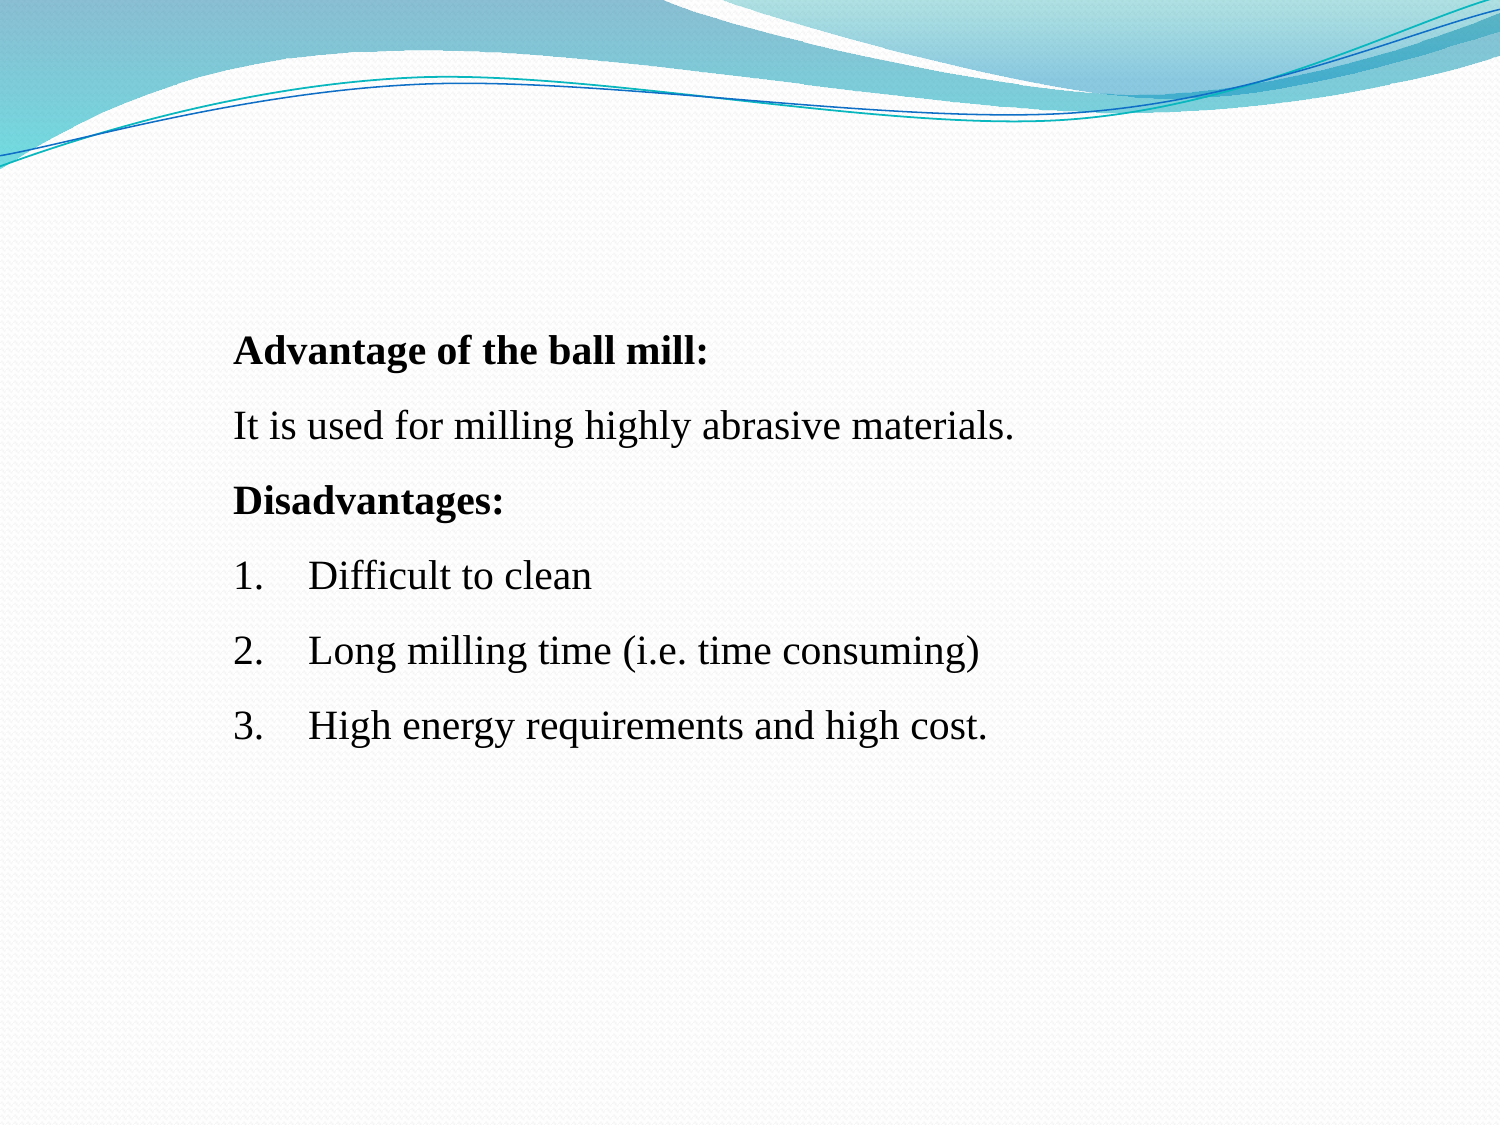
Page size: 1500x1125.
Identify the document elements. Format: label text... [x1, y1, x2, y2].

text_box Advantage of the ball mill: It is used for milling highly abrasive materials. Disadvantages: Difficult to clean Long milling time (i.e. time consuming) High energy requirements and high cost. [218, 290, 1306, 831]
